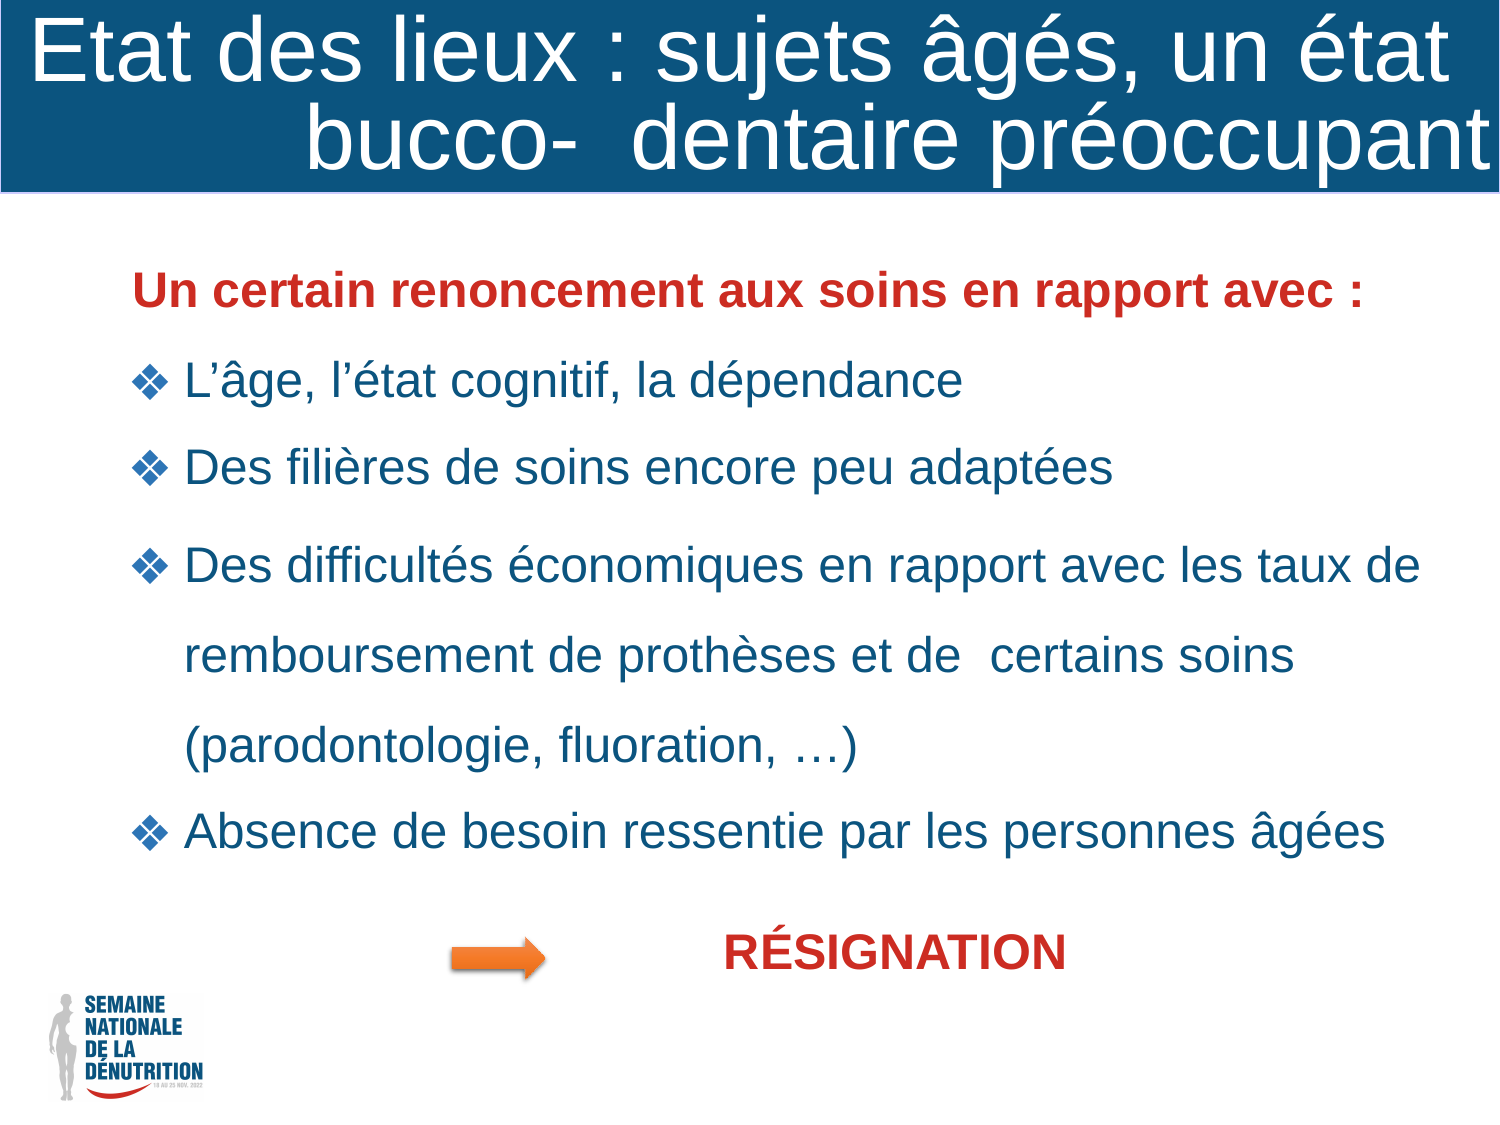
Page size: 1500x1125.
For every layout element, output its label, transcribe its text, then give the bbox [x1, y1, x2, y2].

picture [48, 993, 204, 1102]
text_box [445, 933, 552, 987]
title Etat des lieux : sujets âgés, un état bucco- dentaire préoccupant [0, 0, 1500, 194]
text_box Un certain renoncement aux soins en rapport avec : L’âge, l’état cognitif, la dépendance Des filières de soins encore peu adaptées Des difficultés économiques en rapport avec les taux de remboursement de prothèses et de certains soins (parodontologie, fluoration, …) Absence de besoin ressentie par les personnes âgées RÉSIGNATION [125, 256, 1500, 980]
